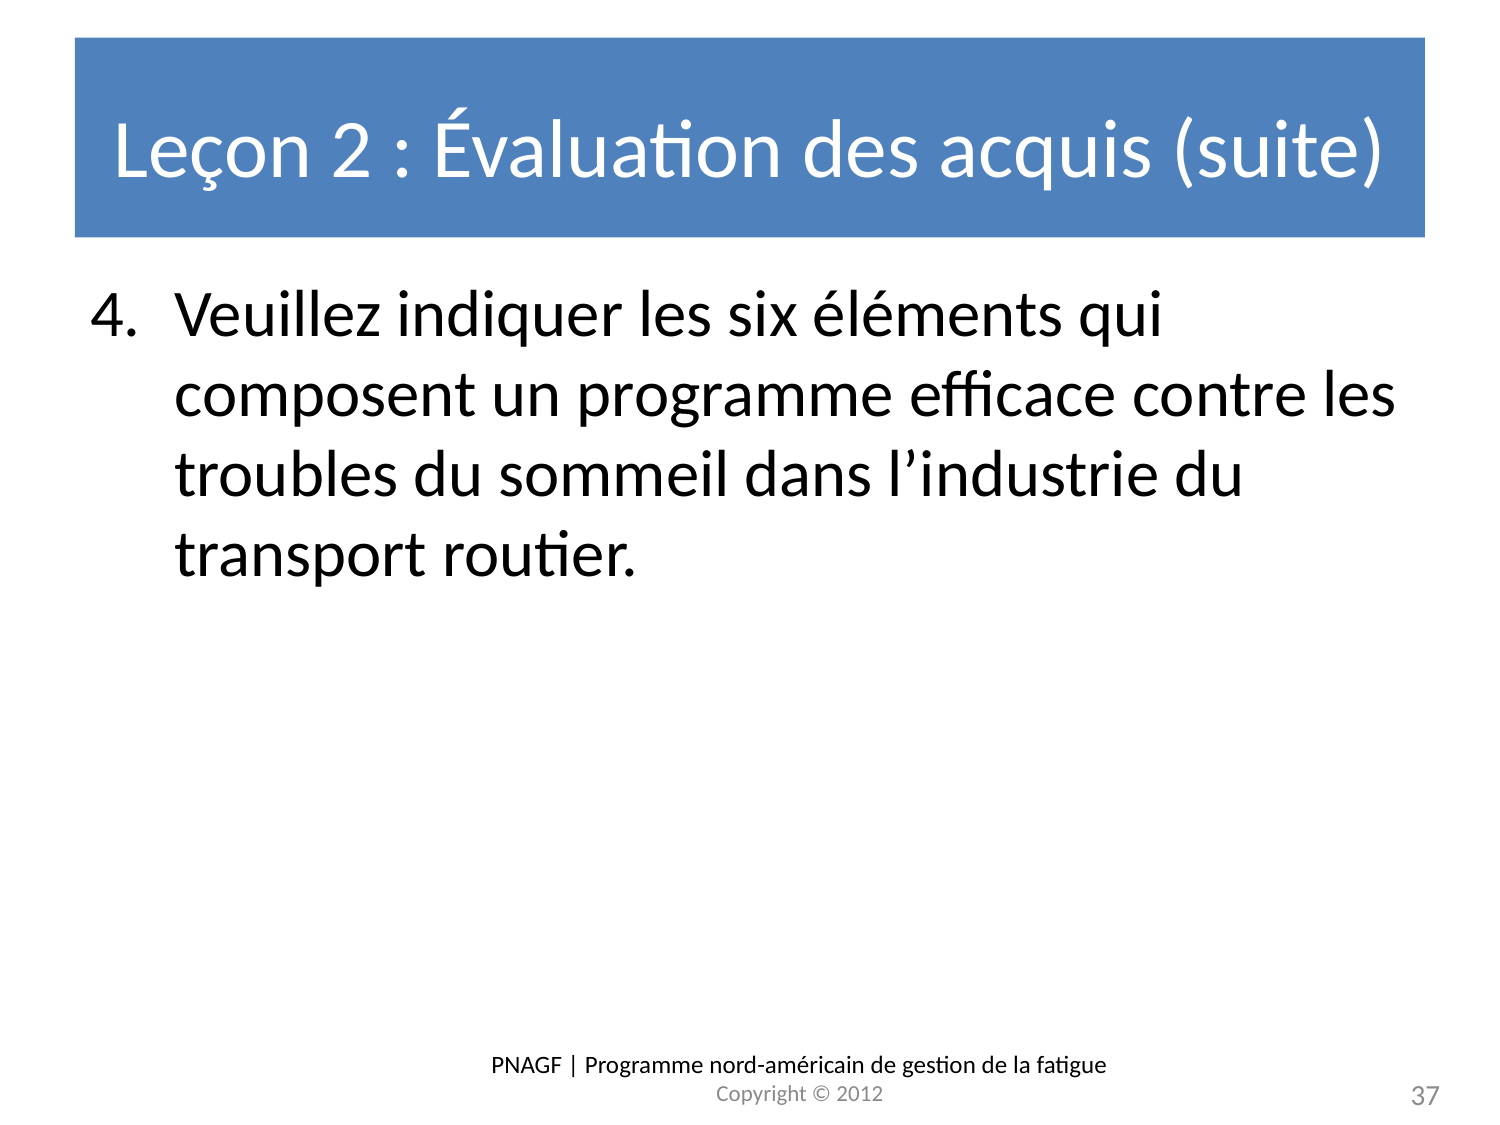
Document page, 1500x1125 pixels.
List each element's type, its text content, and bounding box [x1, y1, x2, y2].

list Veuillez indiquer les six éléments qui composent un programme efficace contre les troubles du sommeil dans l’industrie du transport routier. [74, 262, 1426, 1006]
title Leçon 2 : Évaluation des acquis (suite) [74, 49, 1426, 238]
